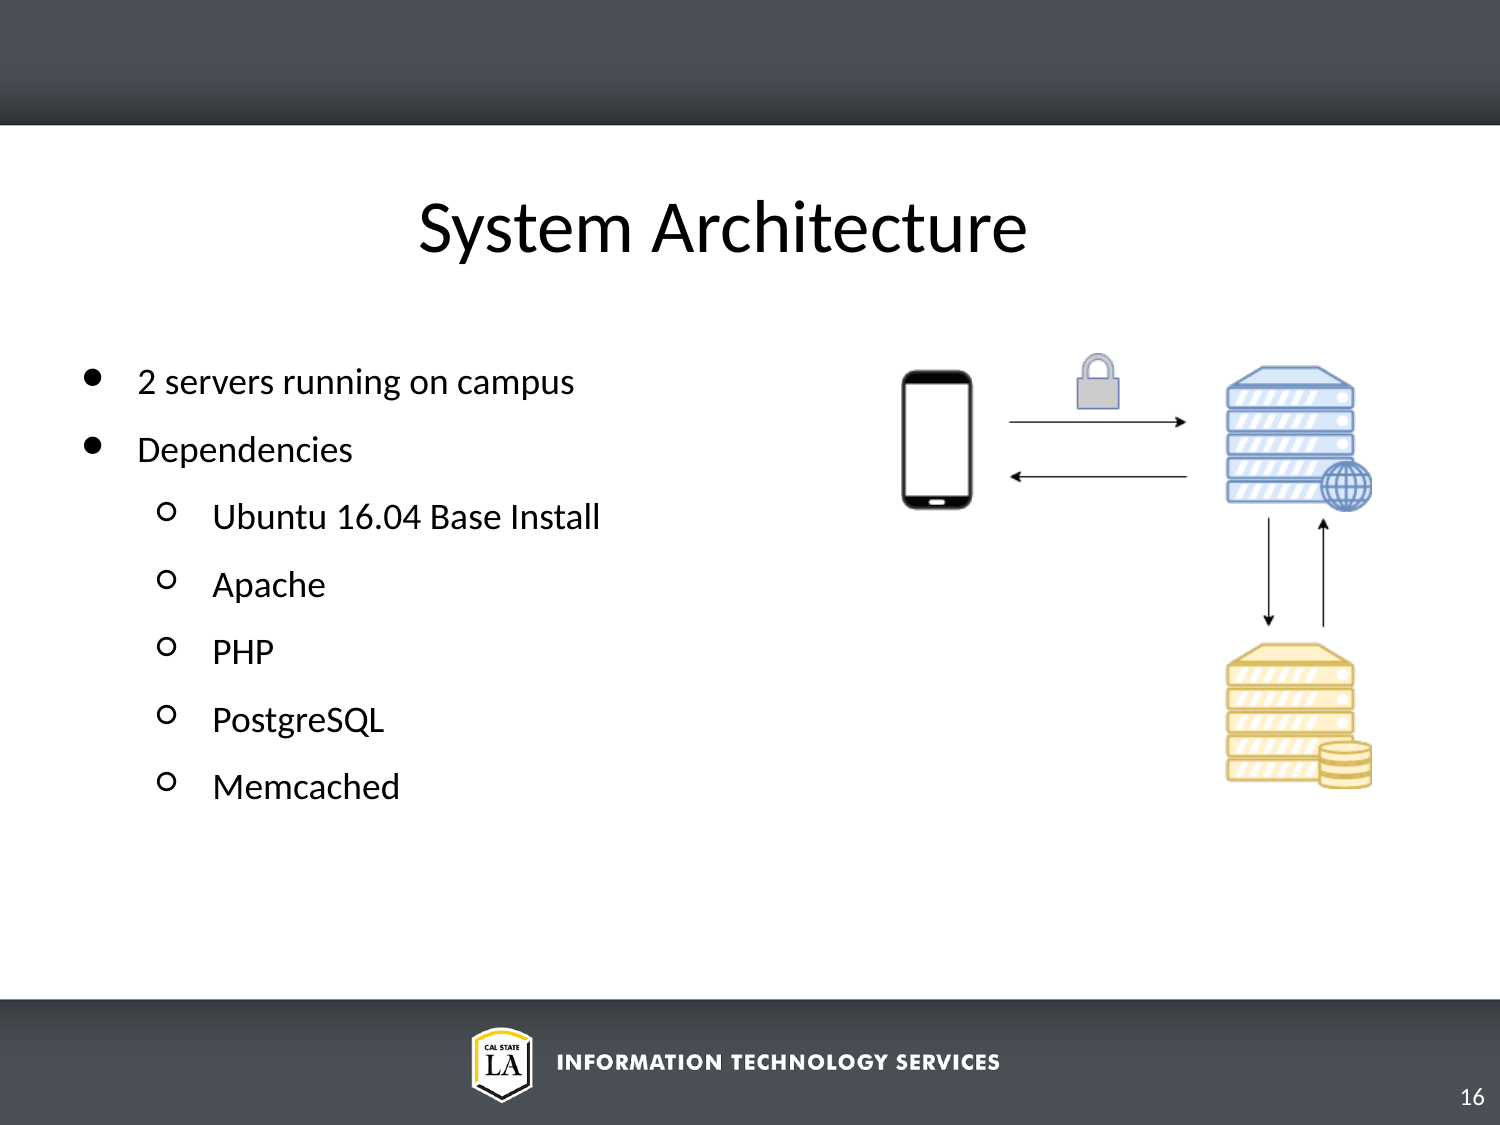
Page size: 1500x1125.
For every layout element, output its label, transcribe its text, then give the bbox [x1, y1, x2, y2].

slide_number 16 [1410, 1063, 1500, 1125]
text_box 2 servers running on campus Dependencies Ubuntu 16.04 Base Install Apache PHP PostgreSQL Memcached [47, 297, 1446, 844]
text_box System Architecture [24, 162, 1423, 298]
picture [0, 0, 1500, 1125]
